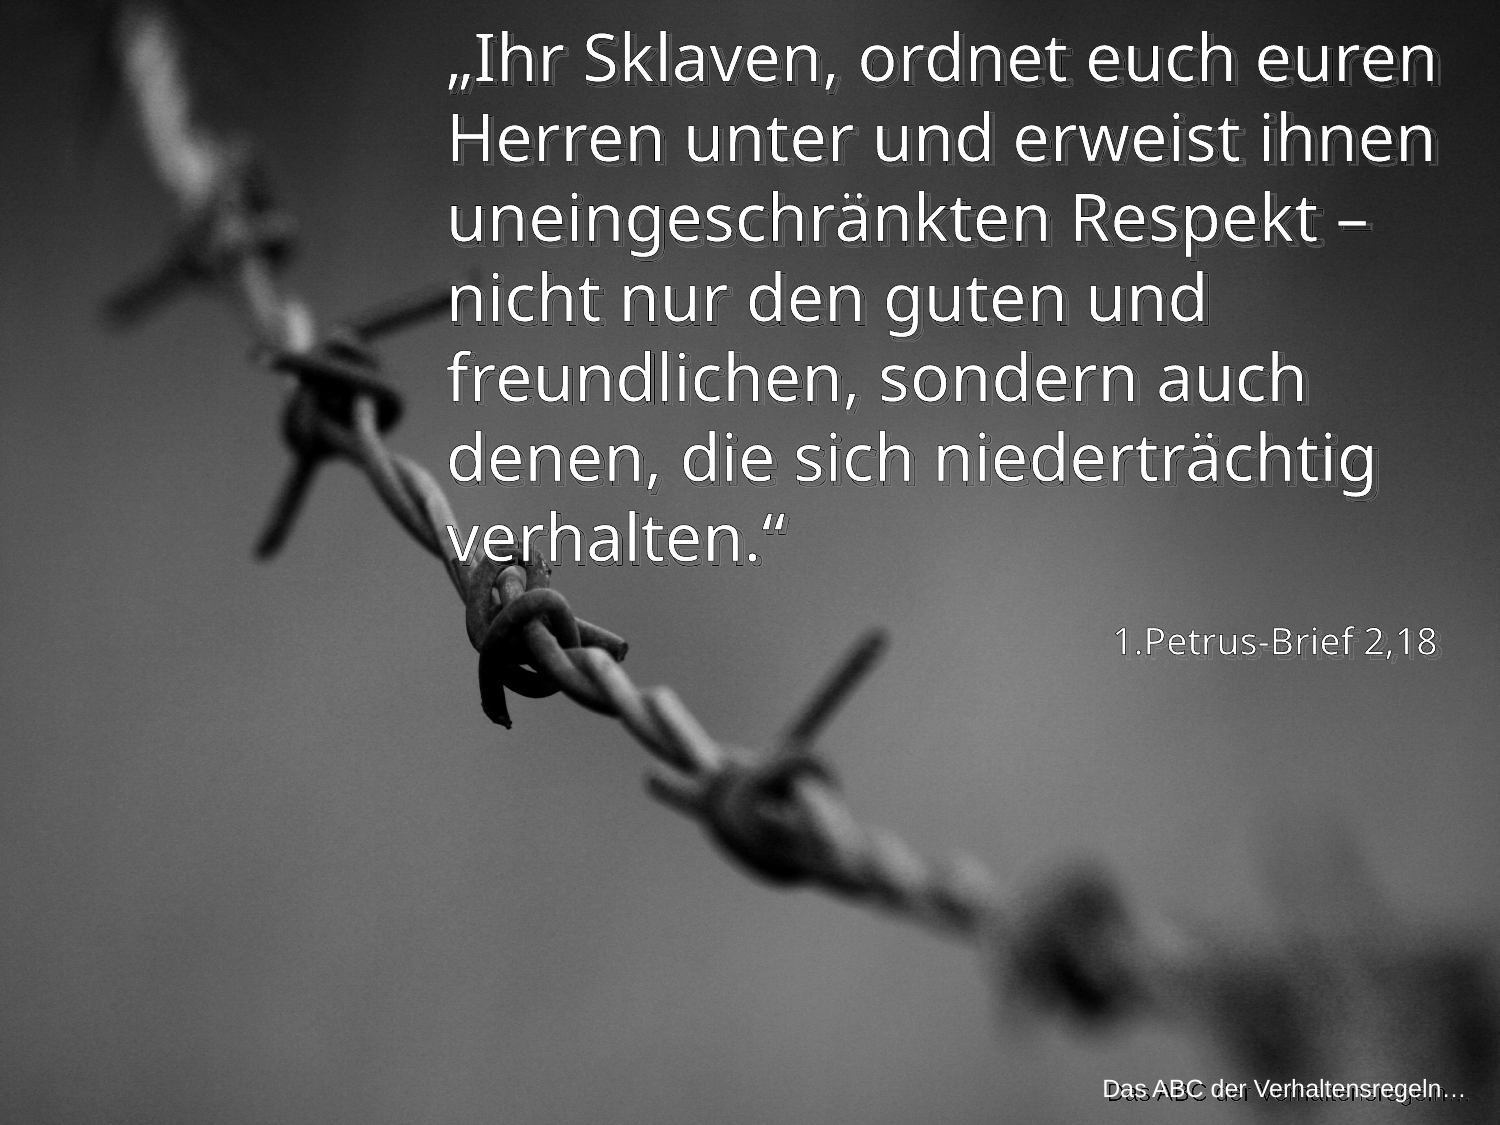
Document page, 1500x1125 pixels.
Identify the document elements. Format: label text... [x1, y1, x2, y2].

text_box „Ihr Sklaven, ordnet euch euren Herren unter und erweist ihnen uneingeschränkten Respekt – nicht nur den guten und freundlichen, sondern auch denen, die sich niederträchtig verhalten.“ [430, 7, 1495, 582]
text_box 1.Petrus-Brief 2,18 [472, 609, 1453, 670]
subtitle Das ABC der Verhaltensregeln… [856, 1070, 1483, 1118]
picture [0, 0, 1500, 1125]
